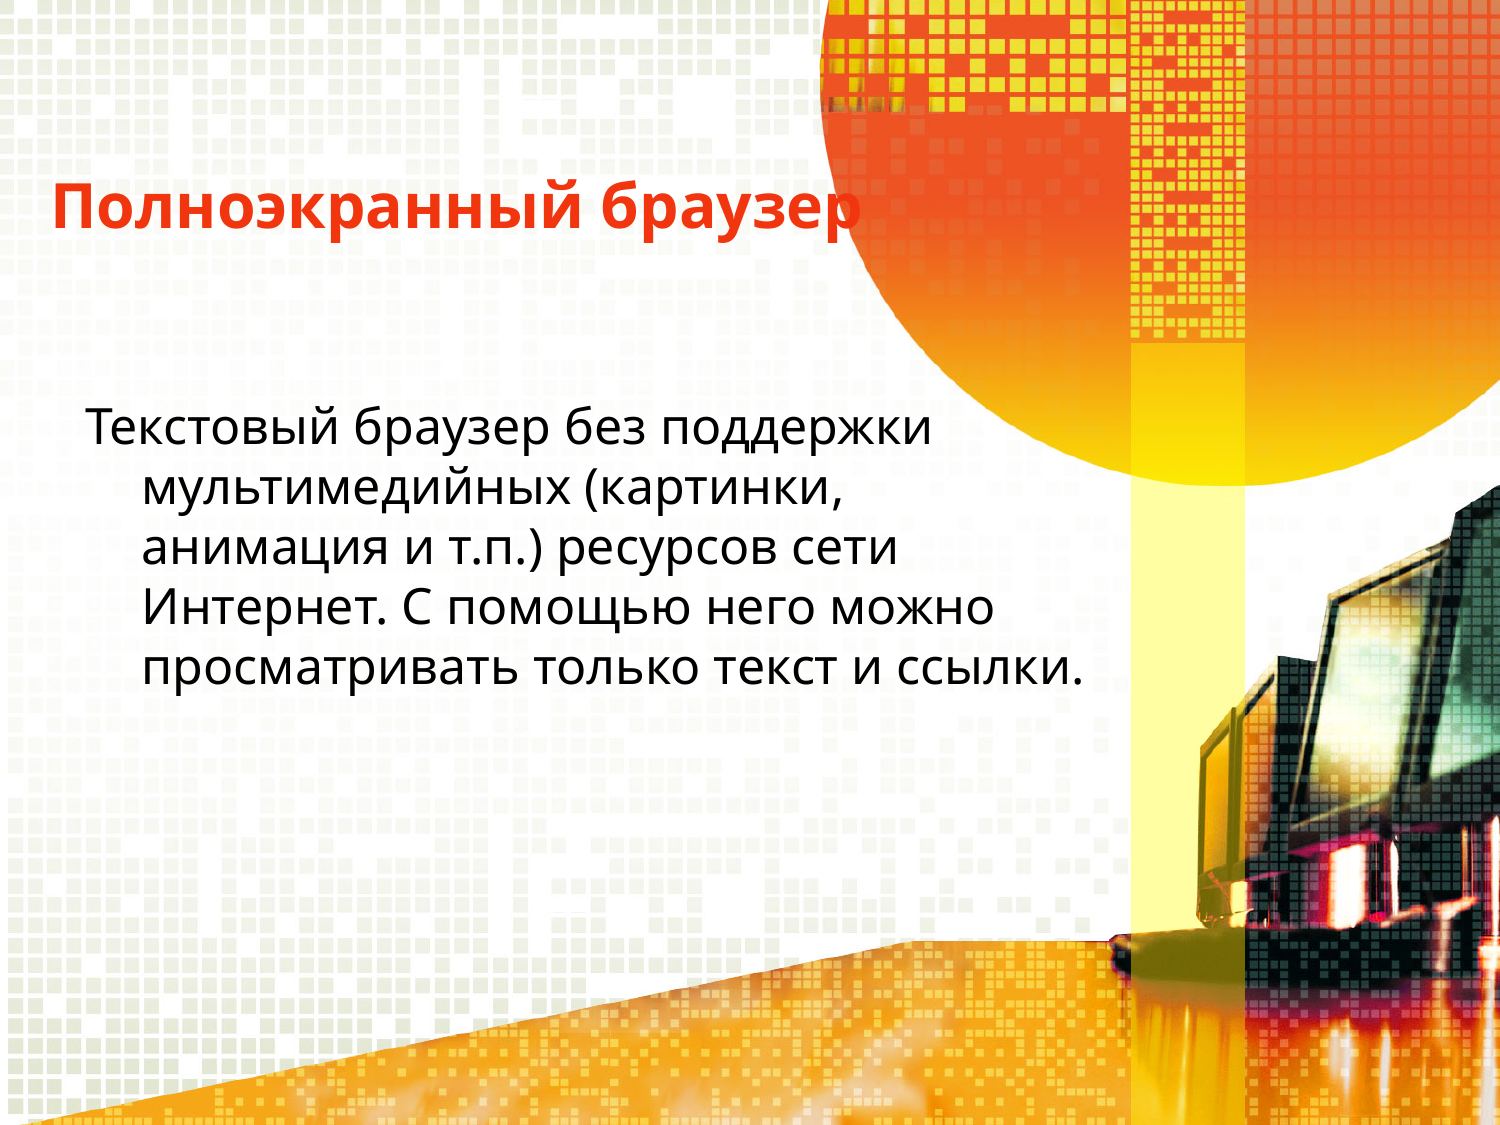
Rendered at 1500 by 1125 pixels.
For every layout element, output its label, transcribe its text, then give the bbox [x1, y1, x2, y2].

list Текстовый браузер без поддержки мультимедийных (картинки, анимация и т.п.) ресурсов сети Интернет. С помощью него можно просматривать только текст и ссылки. [70, 386, 1108, 815]
title Полноэкранный браузер [35, 128, 886, 279]
picture [0, 0, 1500, 1125]
